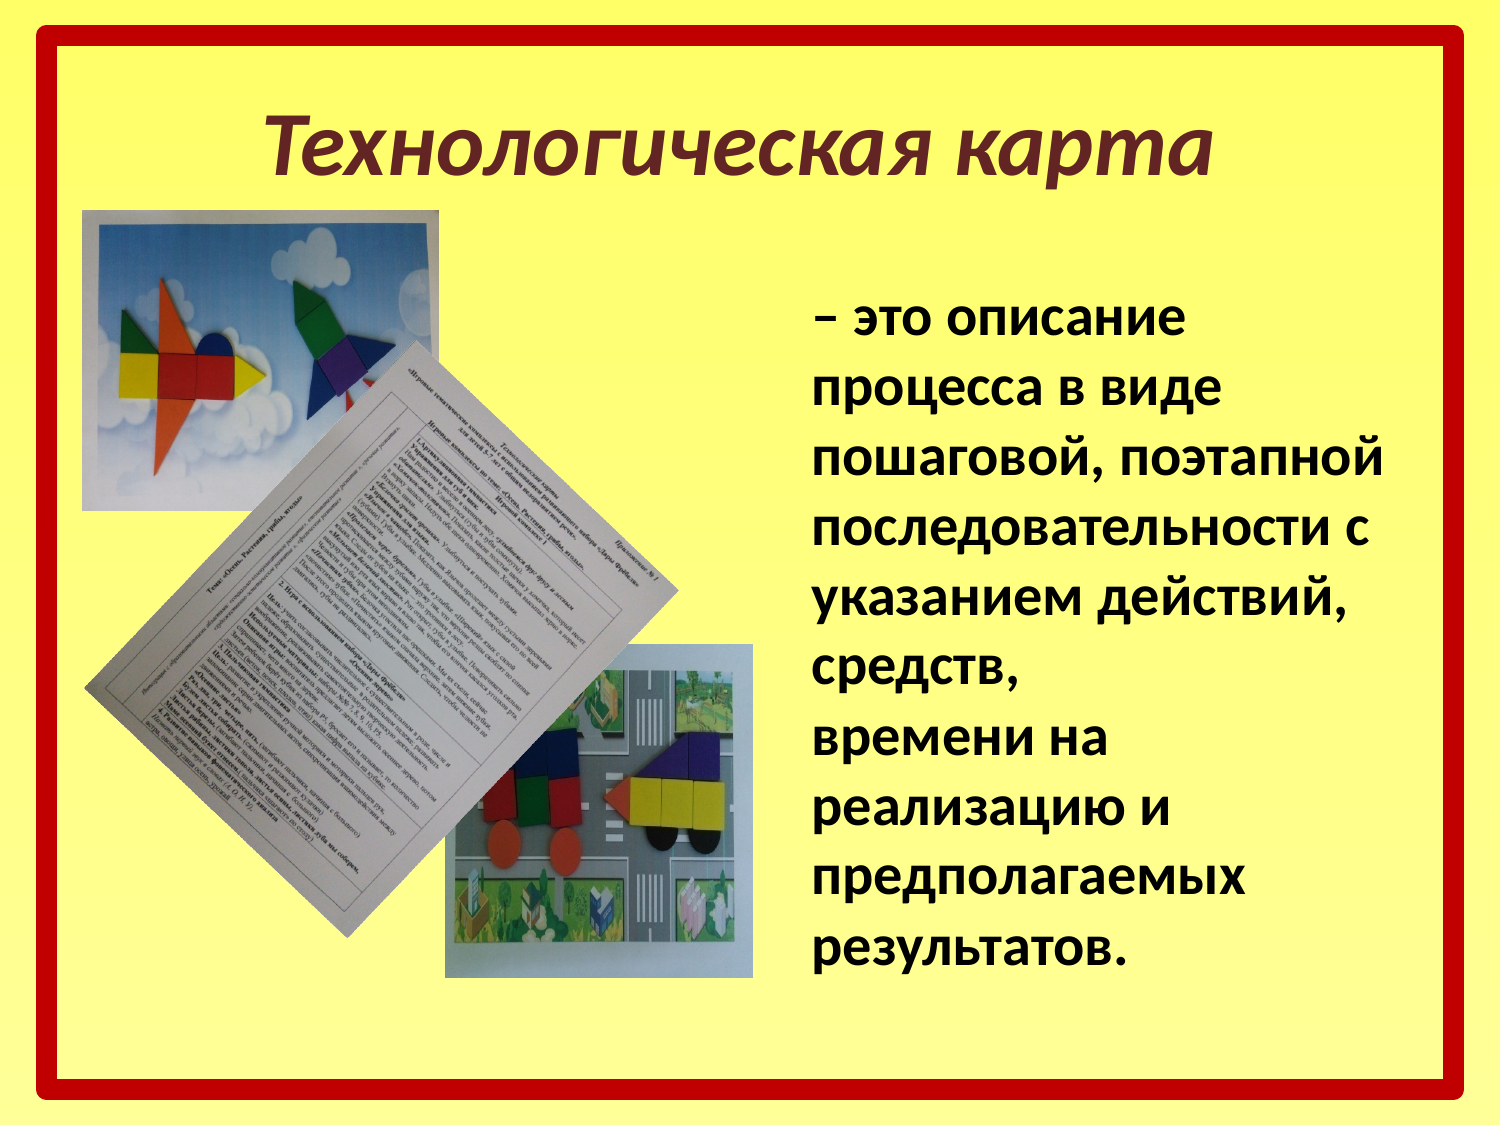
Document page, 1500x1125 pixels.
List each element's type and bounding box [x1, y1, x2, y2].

text_box [45, 33, 1455, 1092]
picture [81, 210, 753, 978]
